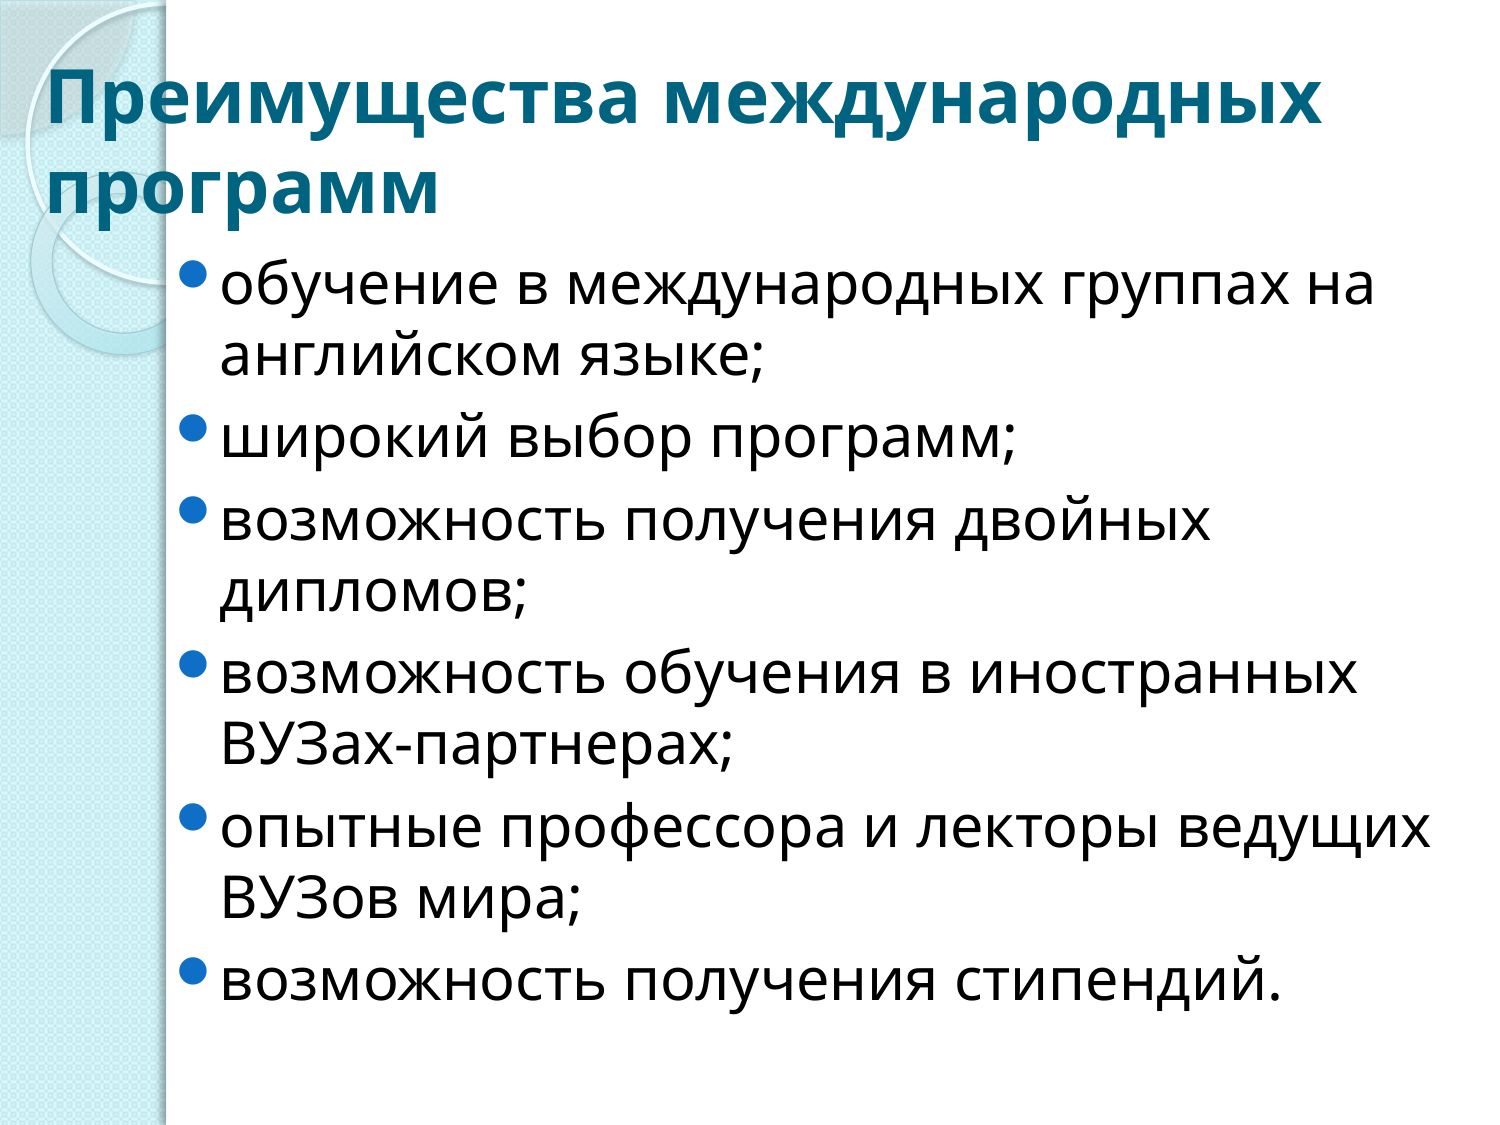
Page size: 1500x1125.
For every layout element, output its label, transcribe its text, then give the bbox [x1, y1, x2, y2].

list обучение в международных группах на английском языке; широкий выбор программ; возможность получения двойных дипломов; возможность обучения в иностранных ВУЗах-партнерах; опытные профессора и лекторы ведущих ВУЗов мира; возможность получения стипендий. [147, 237, 1466, 1025]
title Преимущества международных программ [29, 45, 1500, 233]
